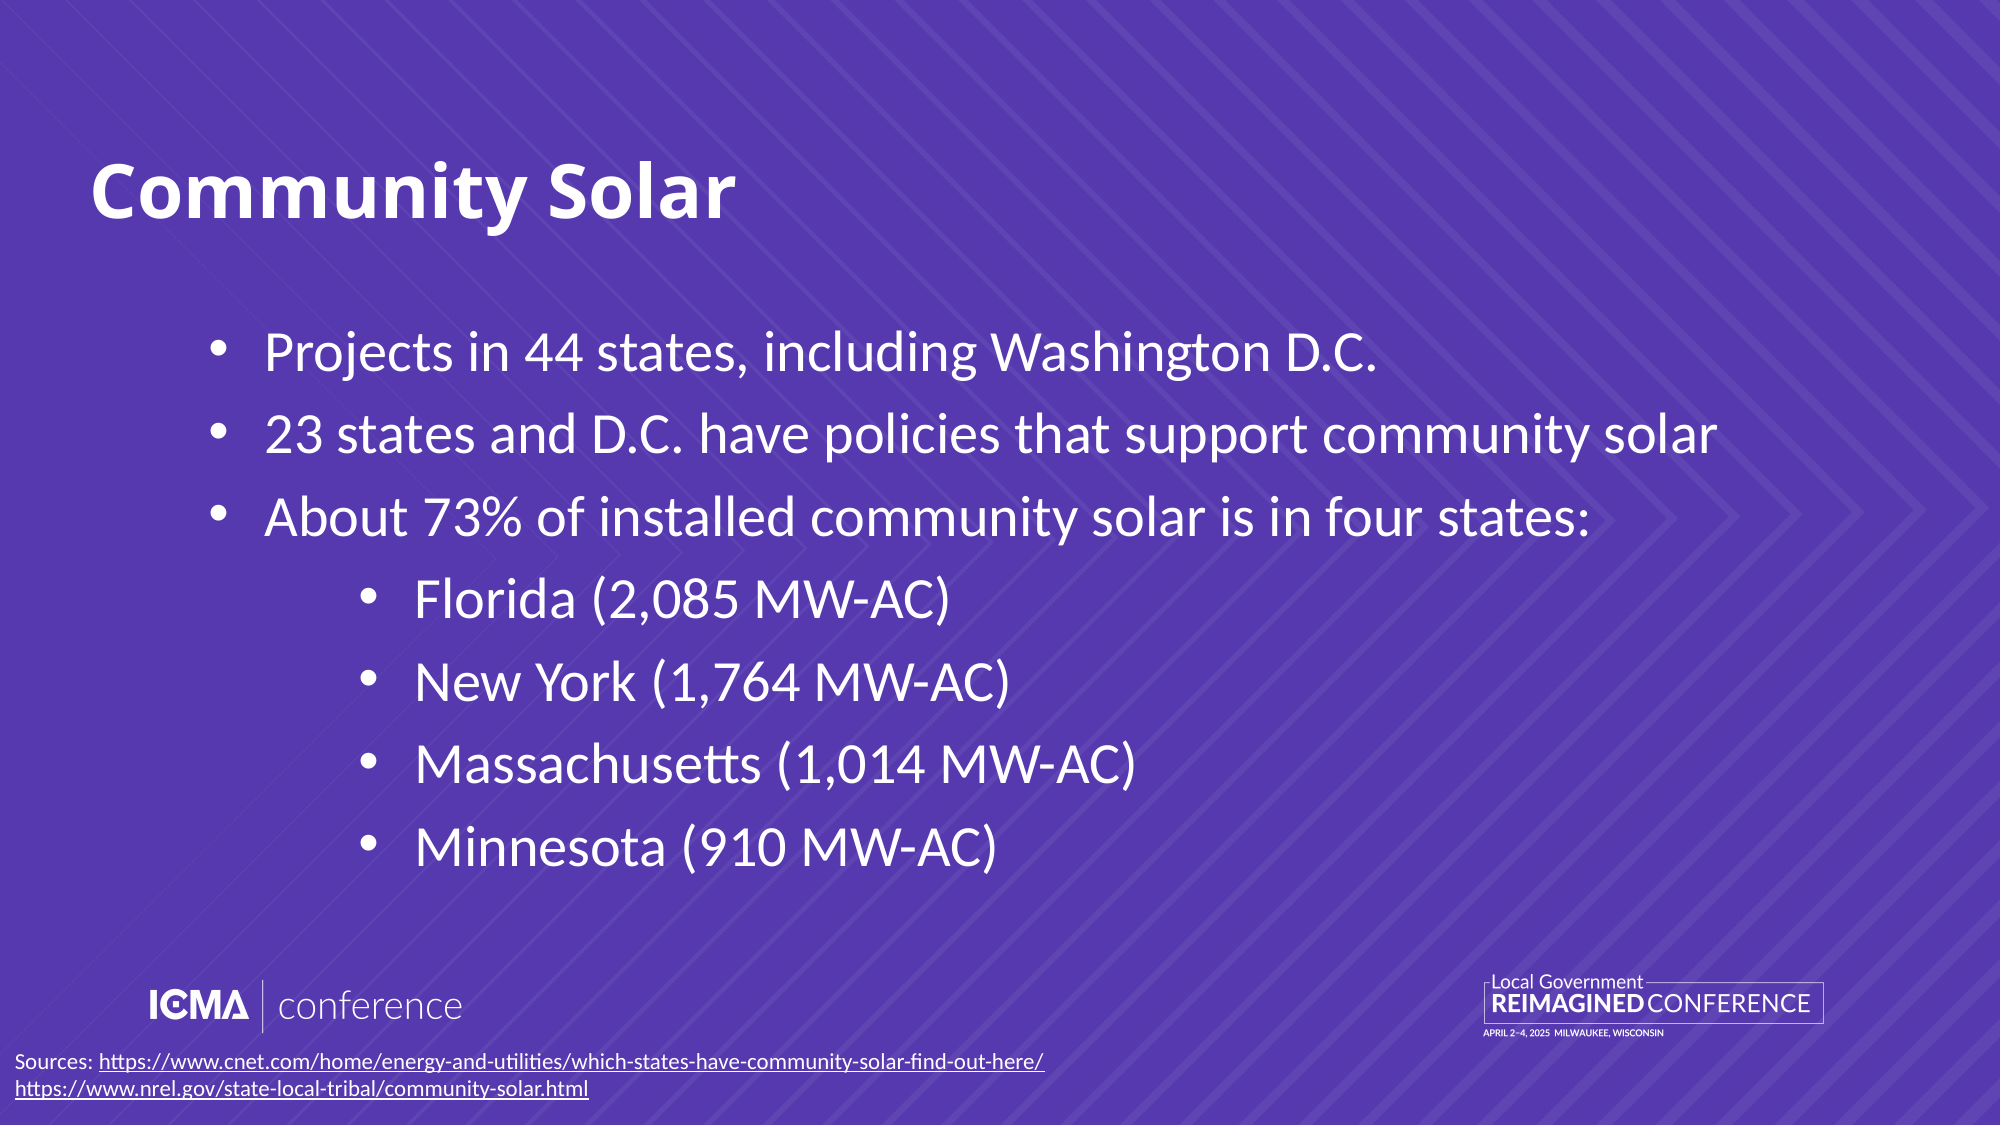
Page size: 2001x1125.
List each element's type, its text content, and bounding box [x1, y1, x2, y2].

picture [150, 974, 465, 1038]
picture [1483, 974, 1824, 1038]
title Community Solar [89, 136, 1911, 234]
text_box Projects in 44 states, including Washington D.C. 23 states and D.C. have policies that support community solar About 73% of installed community solar is in four states: Florida (2,085 MW-AC) New York (1,764 MW-AC) Massachusetts (1,014 MW-AC) Minnesota (910 MW-AC) [193, 305, 1884, 886]
text_box Sources: https://www.cnet.com/home/energy-and-utilities/which-states-have-community-solar-find-out-here/ https://www.nrel.gov/state-local-tribal/community-solar.html [0, 1038, 1915, 1109]
